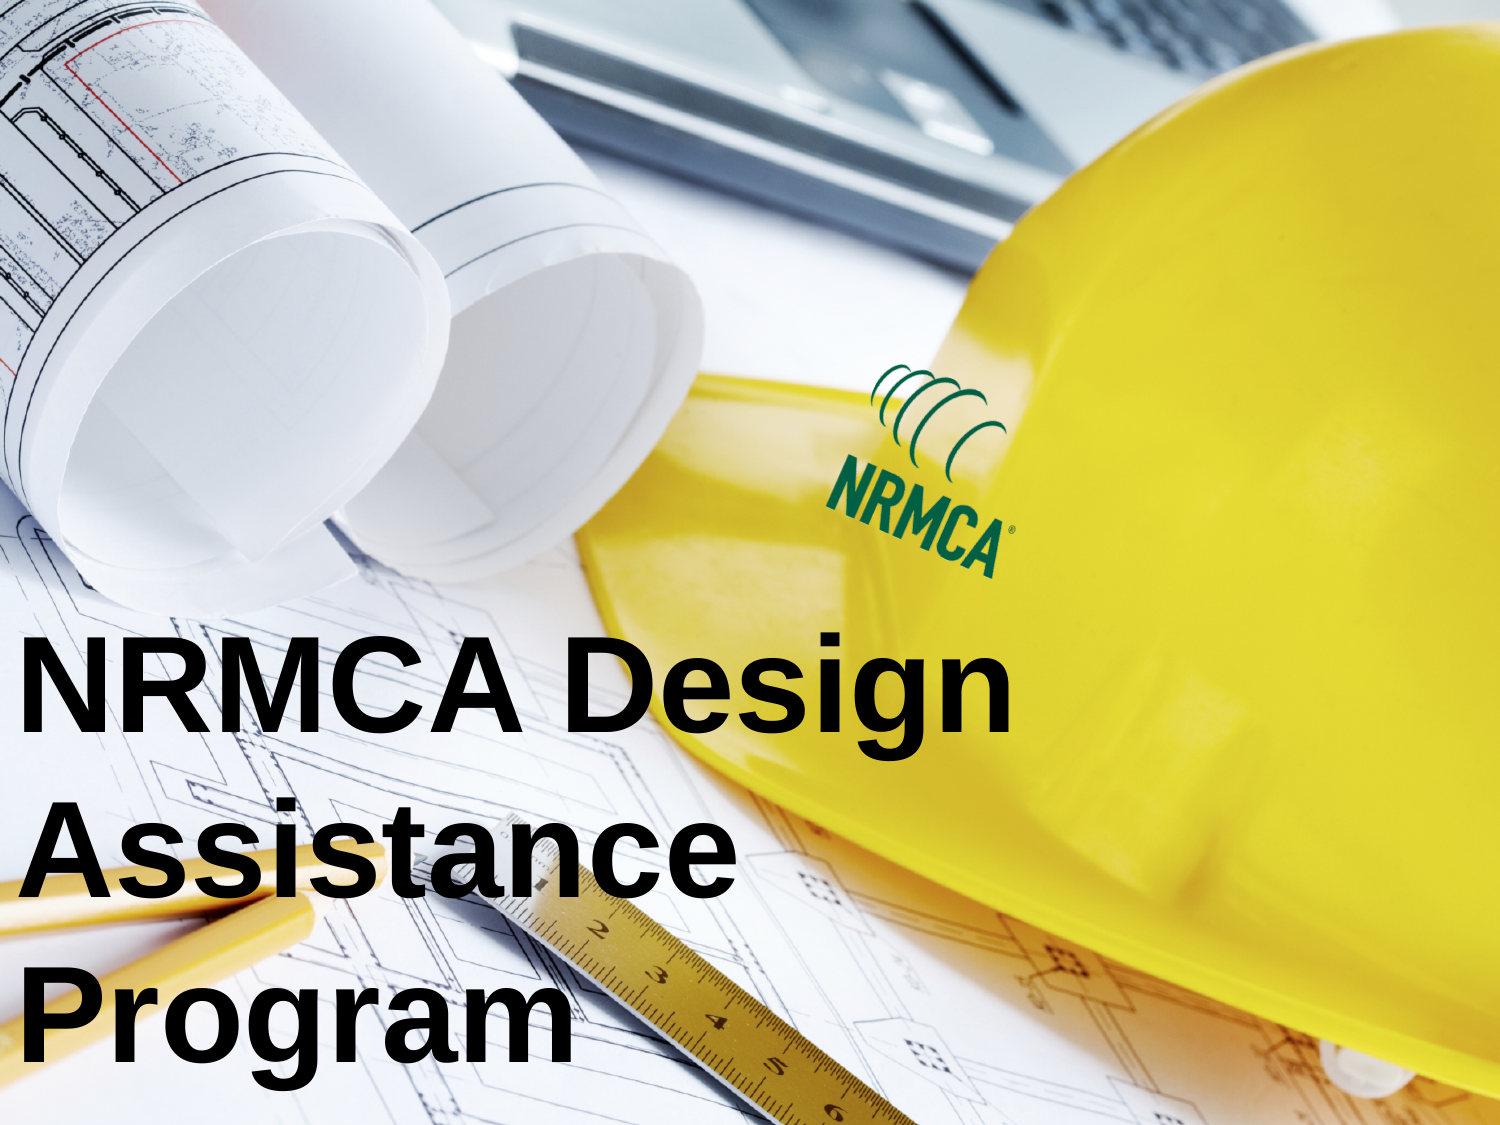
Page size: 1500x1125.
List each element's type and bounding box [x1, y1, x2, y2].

text_box [0, 0, 1500, 1125]
